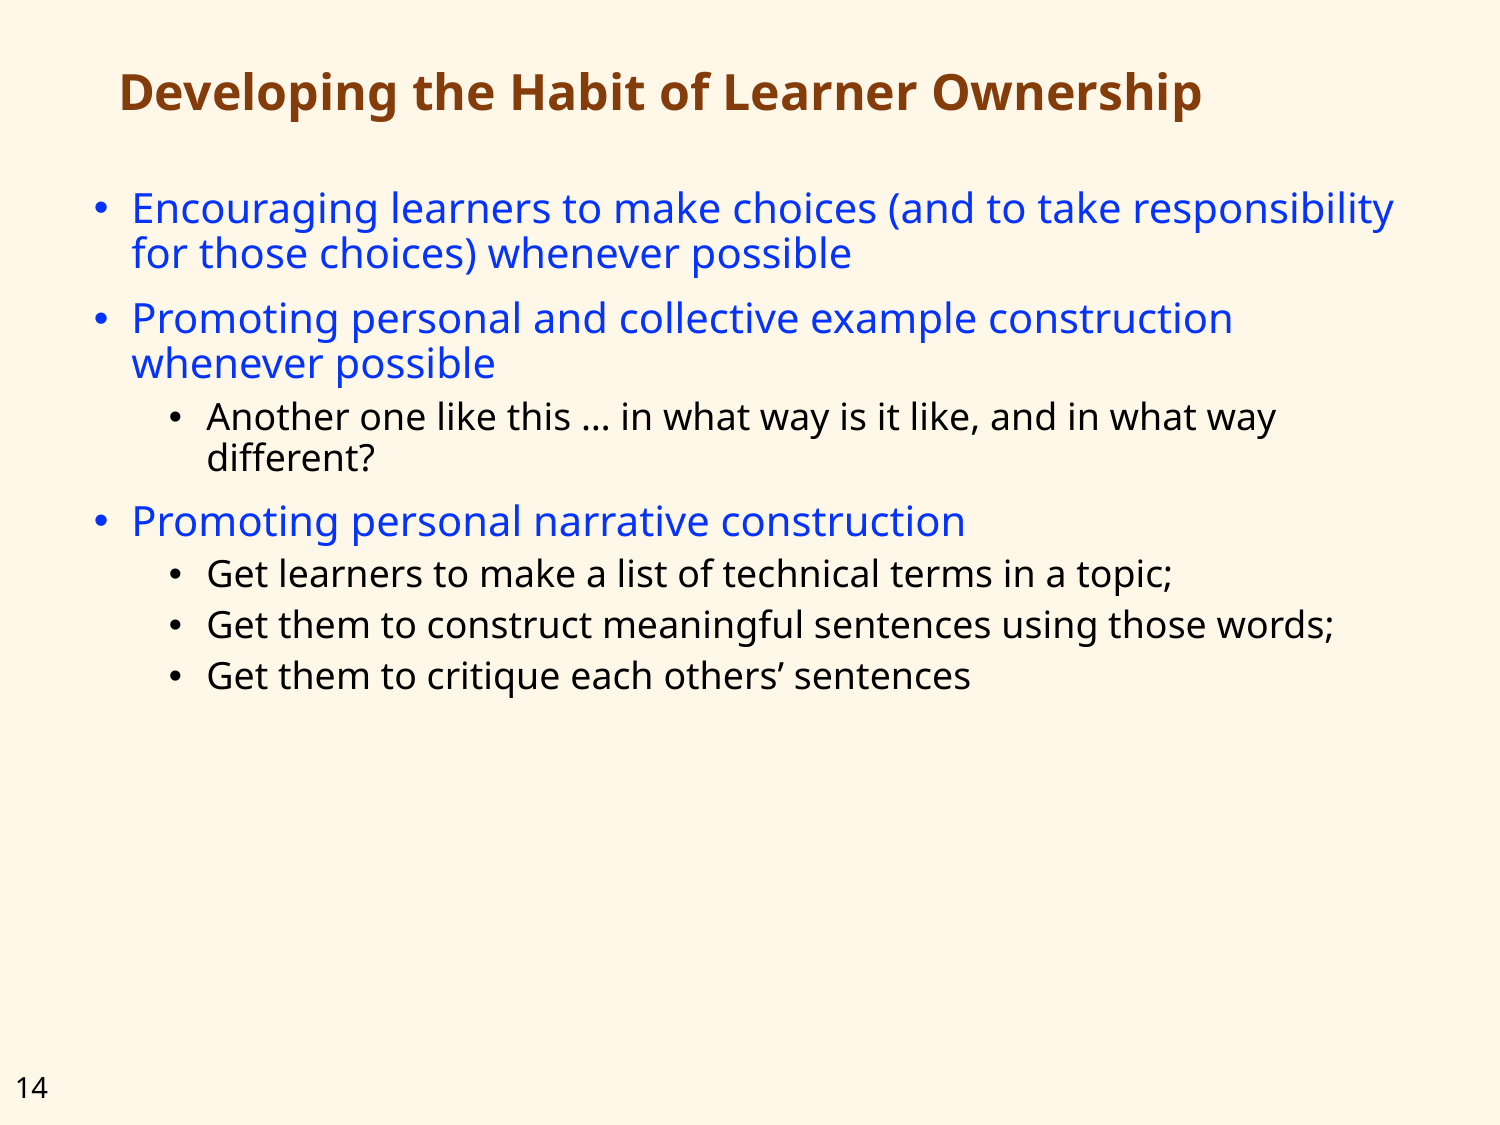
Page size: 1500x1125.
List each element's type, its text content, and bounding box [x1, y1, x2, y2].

list Encouraging learners to make choices (and to take responsibility for those choices) whenever possible Promoting personal and collective example construction whenever possible Another one like this … in what way is it like, and in what way different? Promoting personal narrative construction Get learners to make a list of technical terms in a topic; Get them to construct meaningful sentences using those words; Get them to critique each others’ sentences [78, 179, 1421, 859]
title Developing the Habit of Learner Ownership [103, 59, 1397, 135]
